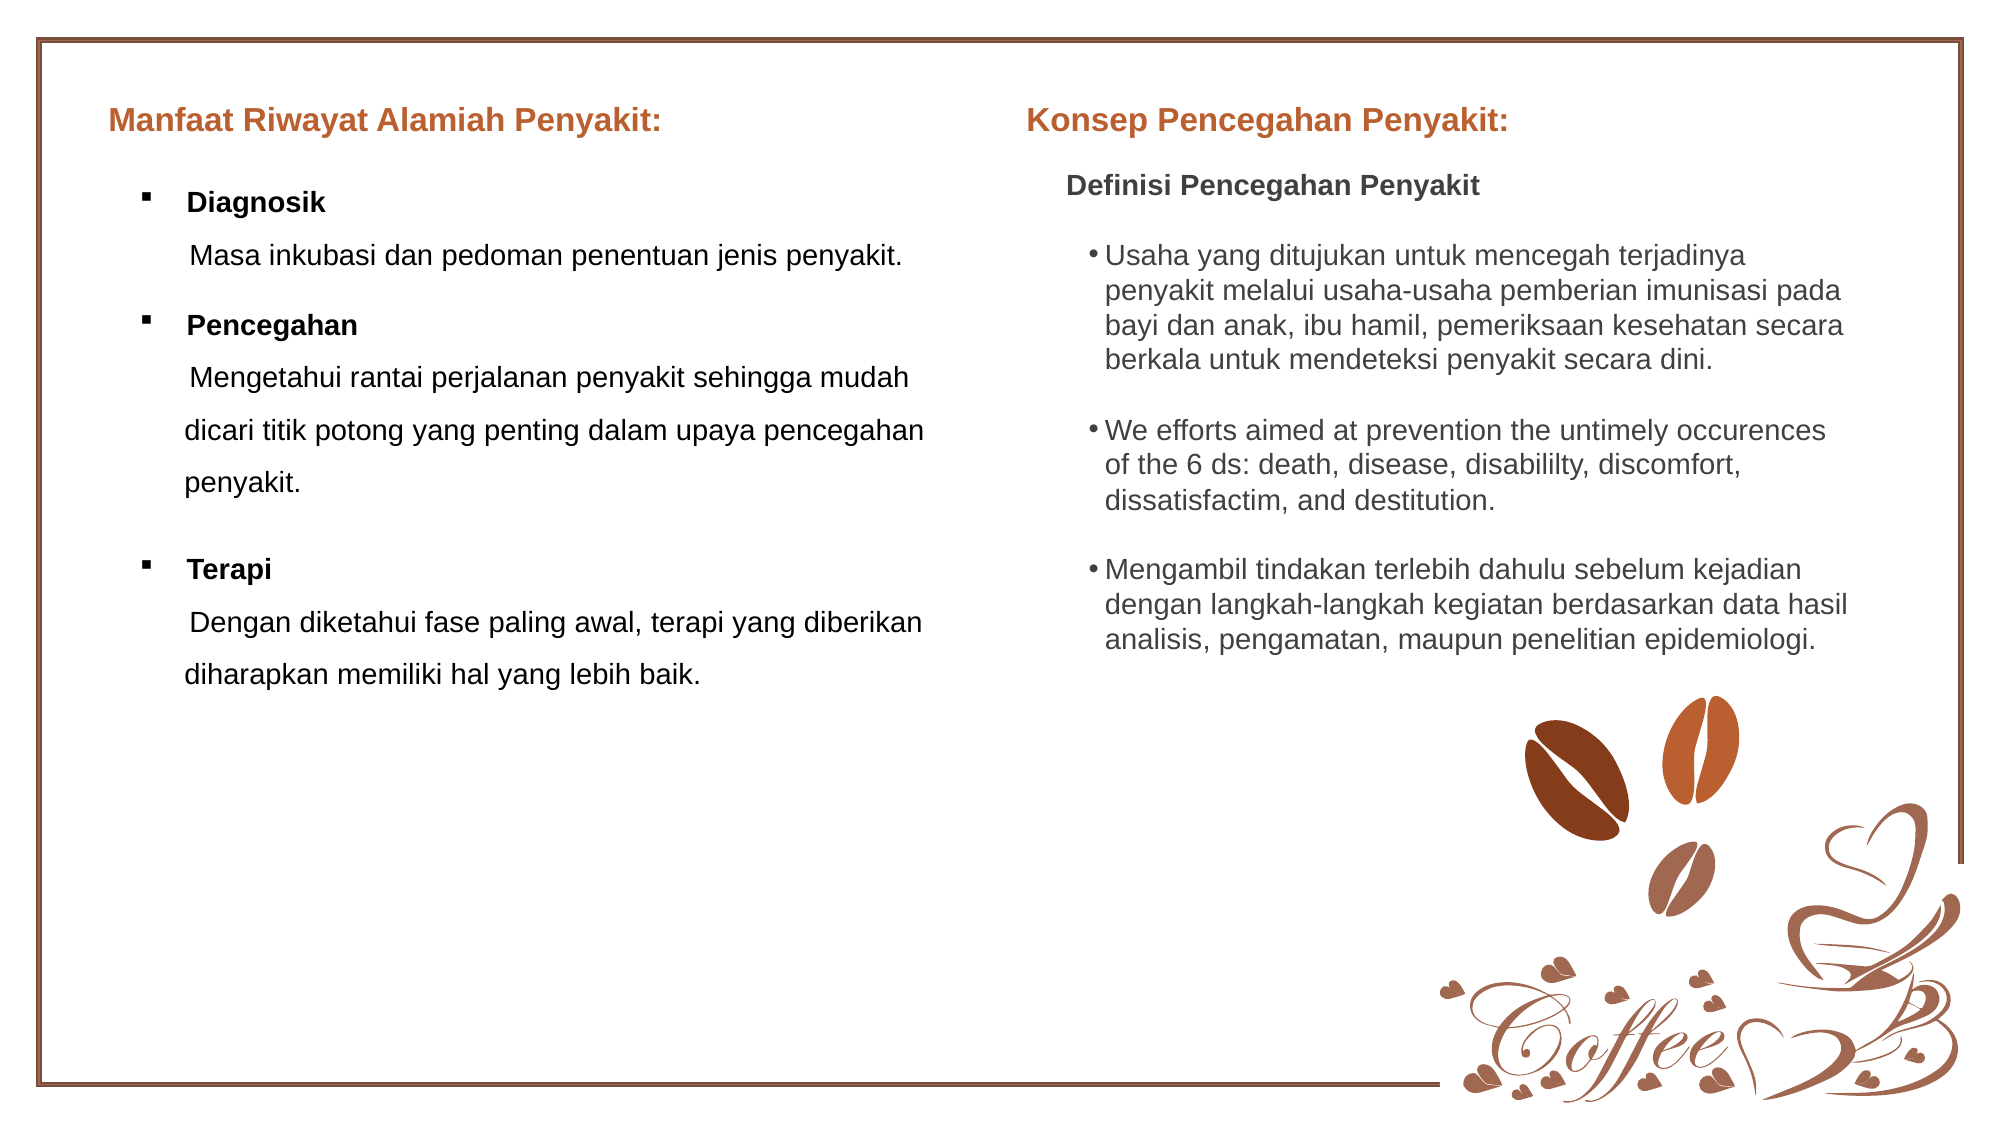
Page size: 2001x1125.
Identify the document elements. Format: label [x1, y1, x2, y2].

text_box [1011, 90, 1901, 669]
text_box [93, 90, 983, 704]
text_box [1525, 695, 1740, 917]
